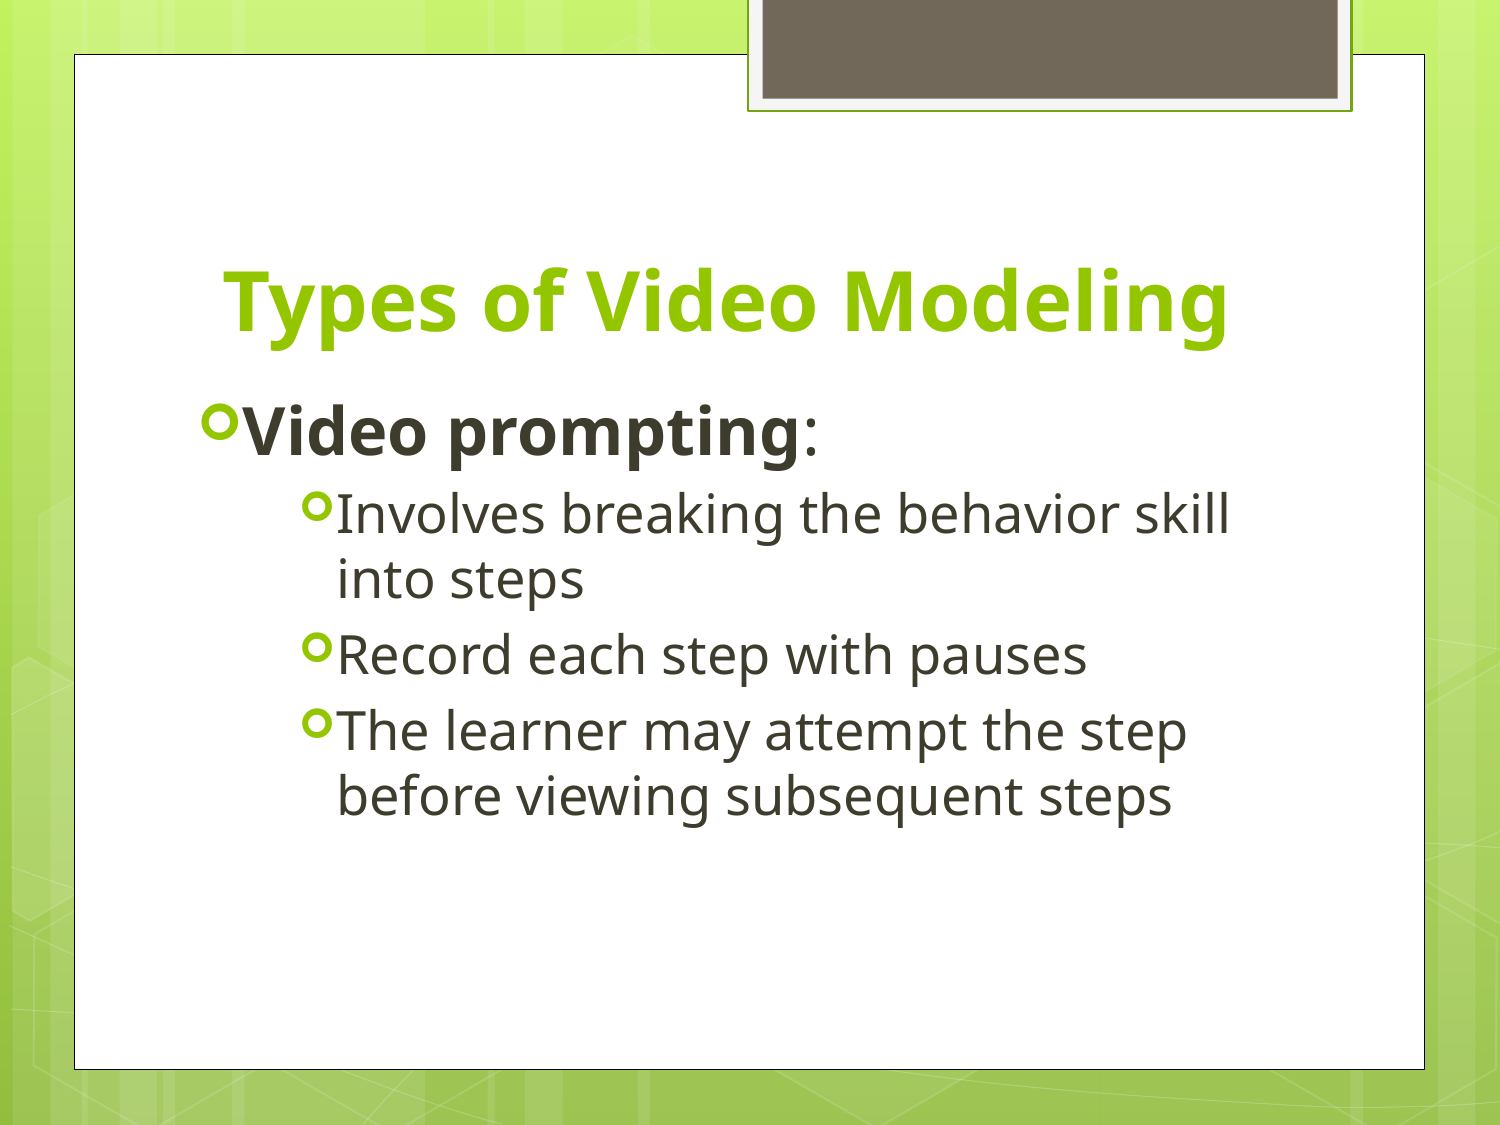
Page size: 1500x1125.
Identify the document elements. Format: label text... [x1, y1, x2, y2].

title Types of Video Modeling [171, 168, 1324, 357]
list Video prompting: Involves breaking the behavior skill into steps Record each step with pauses The learner may attempt the step before viewing subsequent steps [171, 381, 1283, 957]
